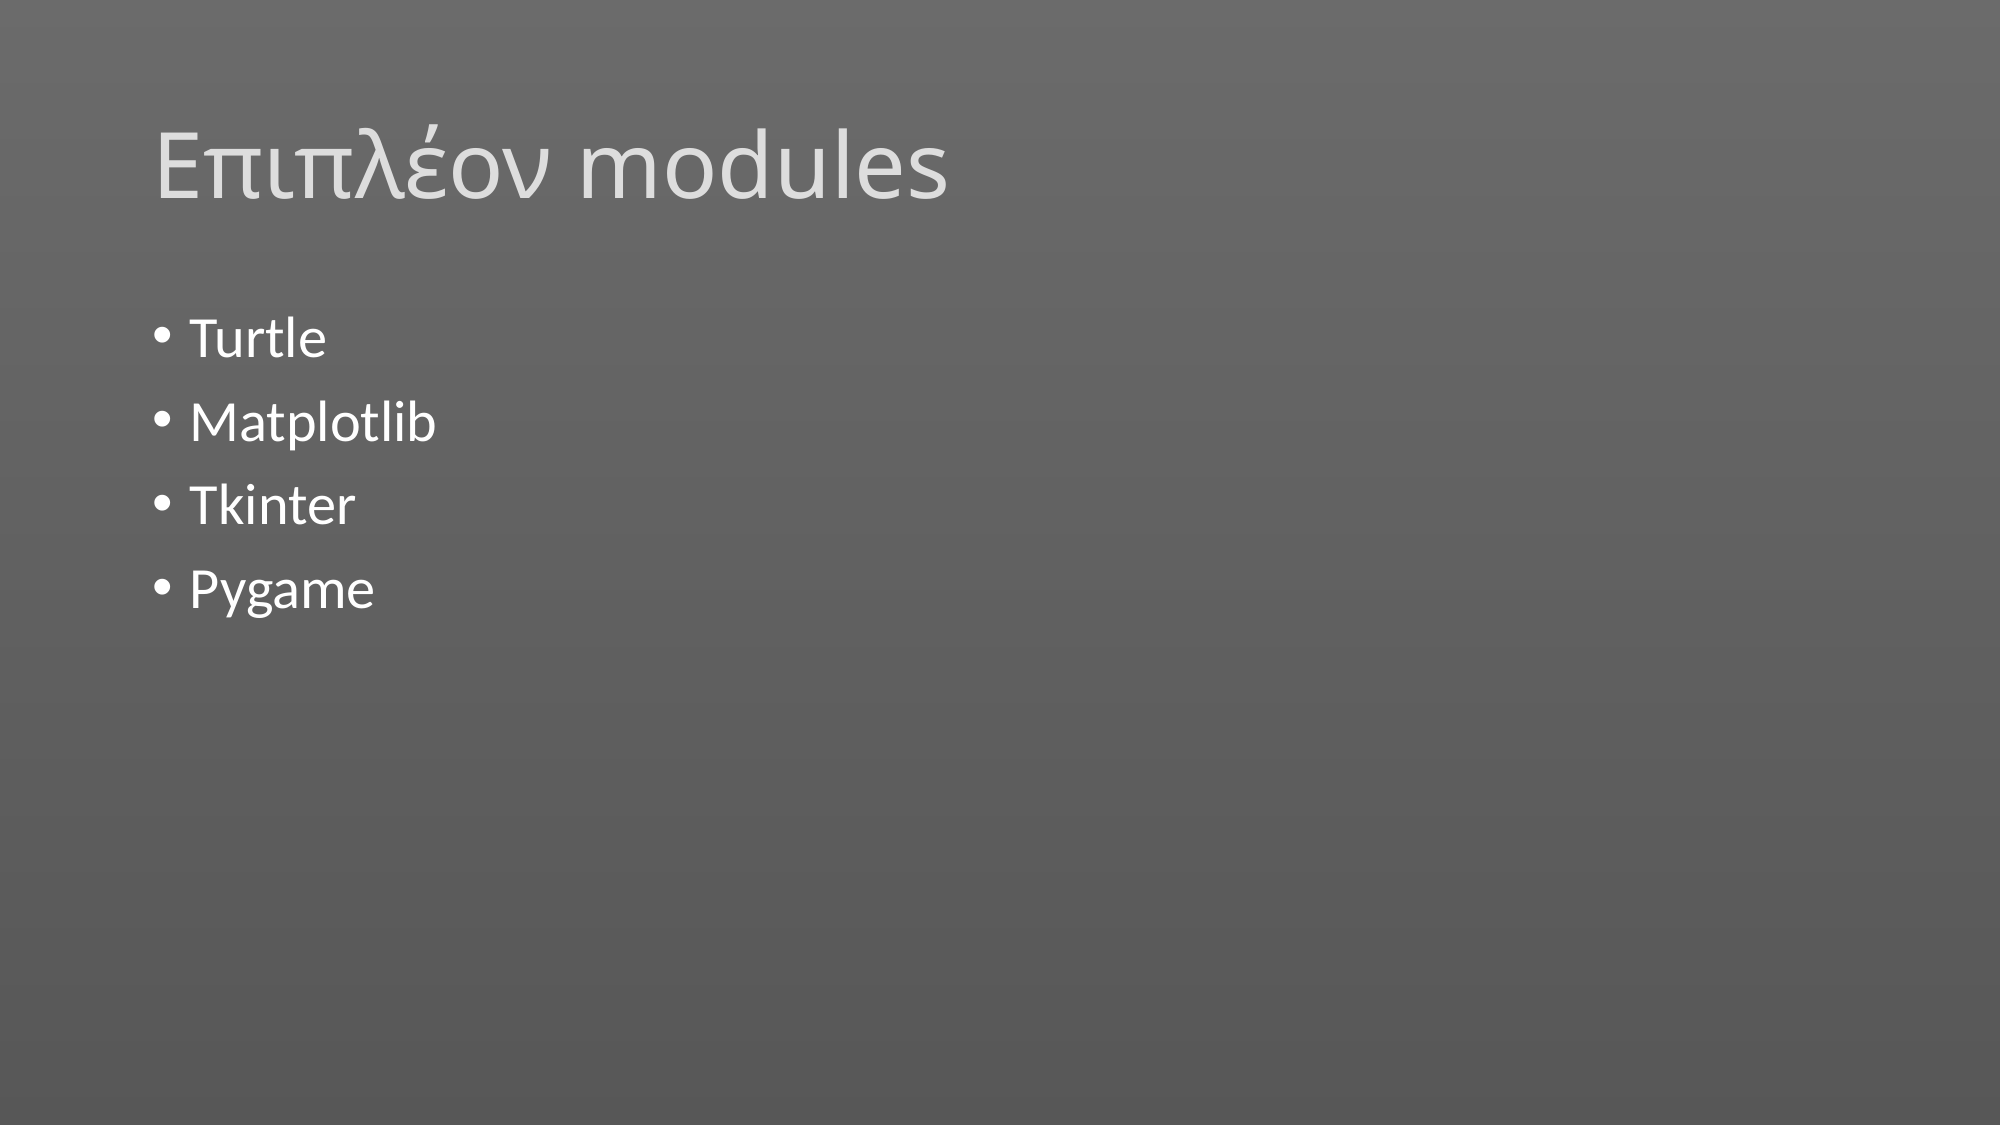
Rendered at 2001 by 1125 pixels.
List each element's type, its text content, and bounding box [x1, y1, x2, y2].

title Επιπλέον modules [137, 59, 1863, 278]
list Turtle Matplotlib Tkinter Pygame [137, 299, 1054, 679]
